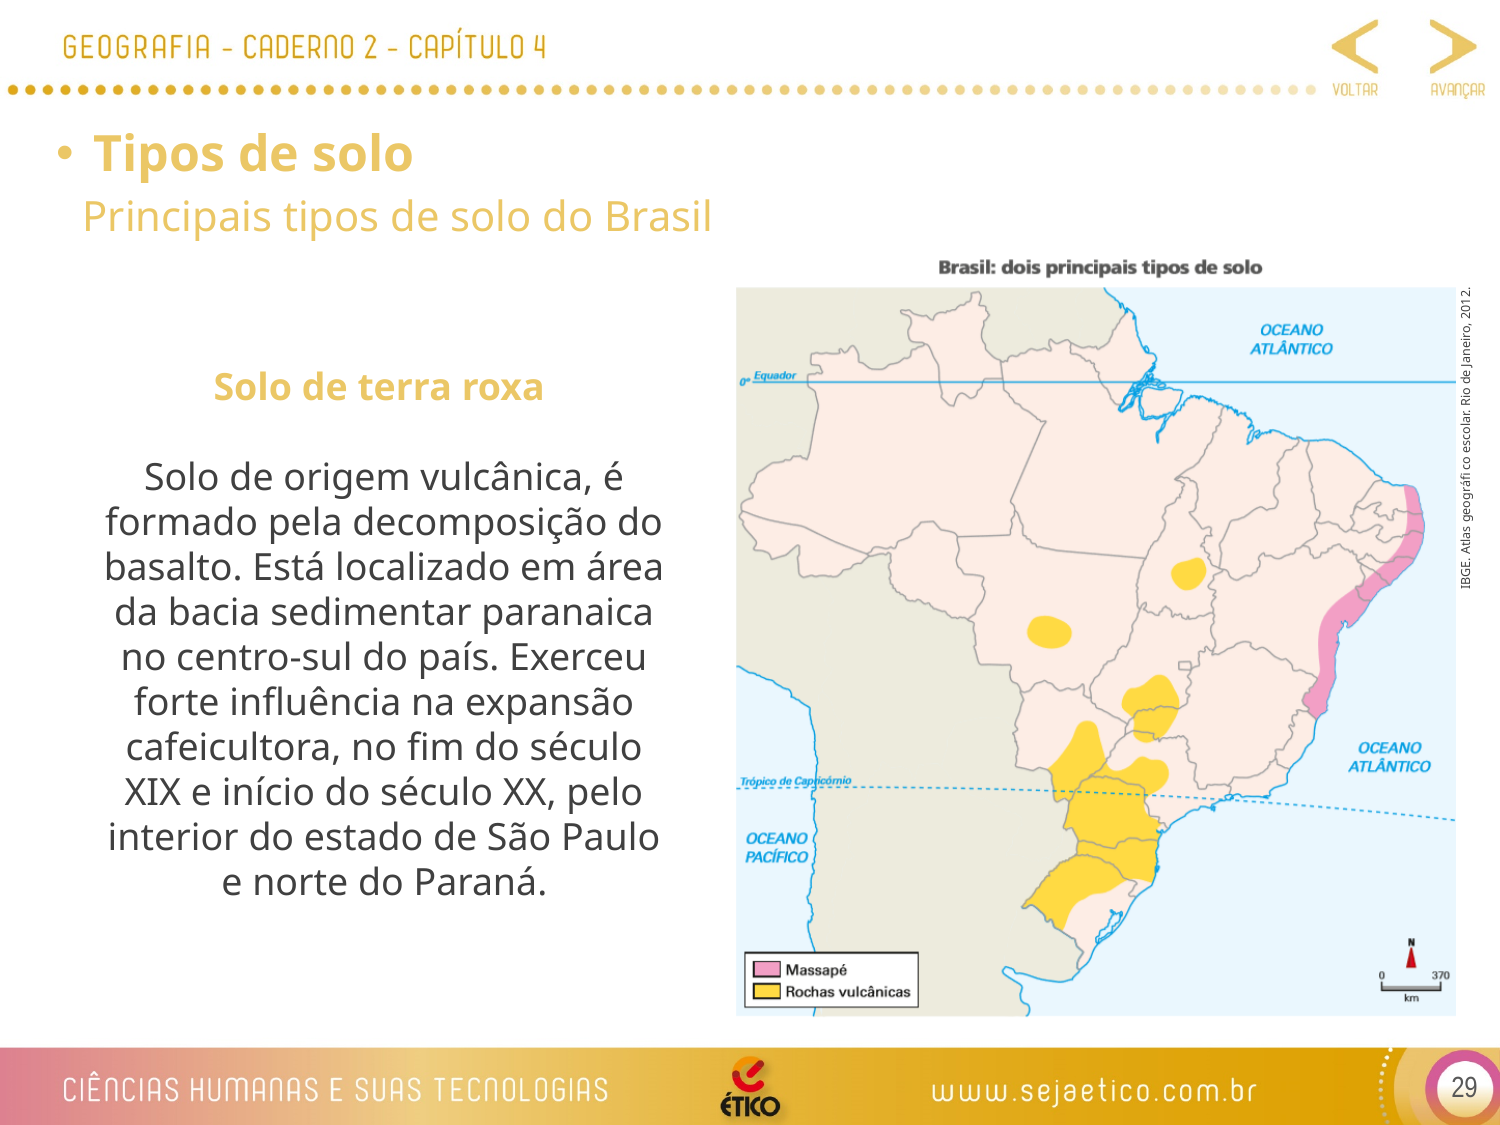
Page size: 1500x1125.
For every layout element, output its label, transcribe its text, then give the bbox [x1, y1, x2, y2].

text_box Principais tipos de solo do Brasil [67, 182, 728, 247]
list Tipos de solo [41, 120, 1459, 1019]
text_box Solo de terra roxa Solo de origem vulcânica, é formado pela decomposição do basalto. Está localizado em área da bacia sedimentar paranaica no centro-sul do país. Exerceu forte influência na expansão cafeicultora, no fim do século XIX e início do século XX, pelo interior do estado de São Paulo e norte do Paraná. [79, 355, 689, 911]
text_box IBGE. Atlas geográfi co escolar. Rio de Janeiro, 2012. [1456, 272, 1480, 785]
picture [0, 0, 1500, 1125]
